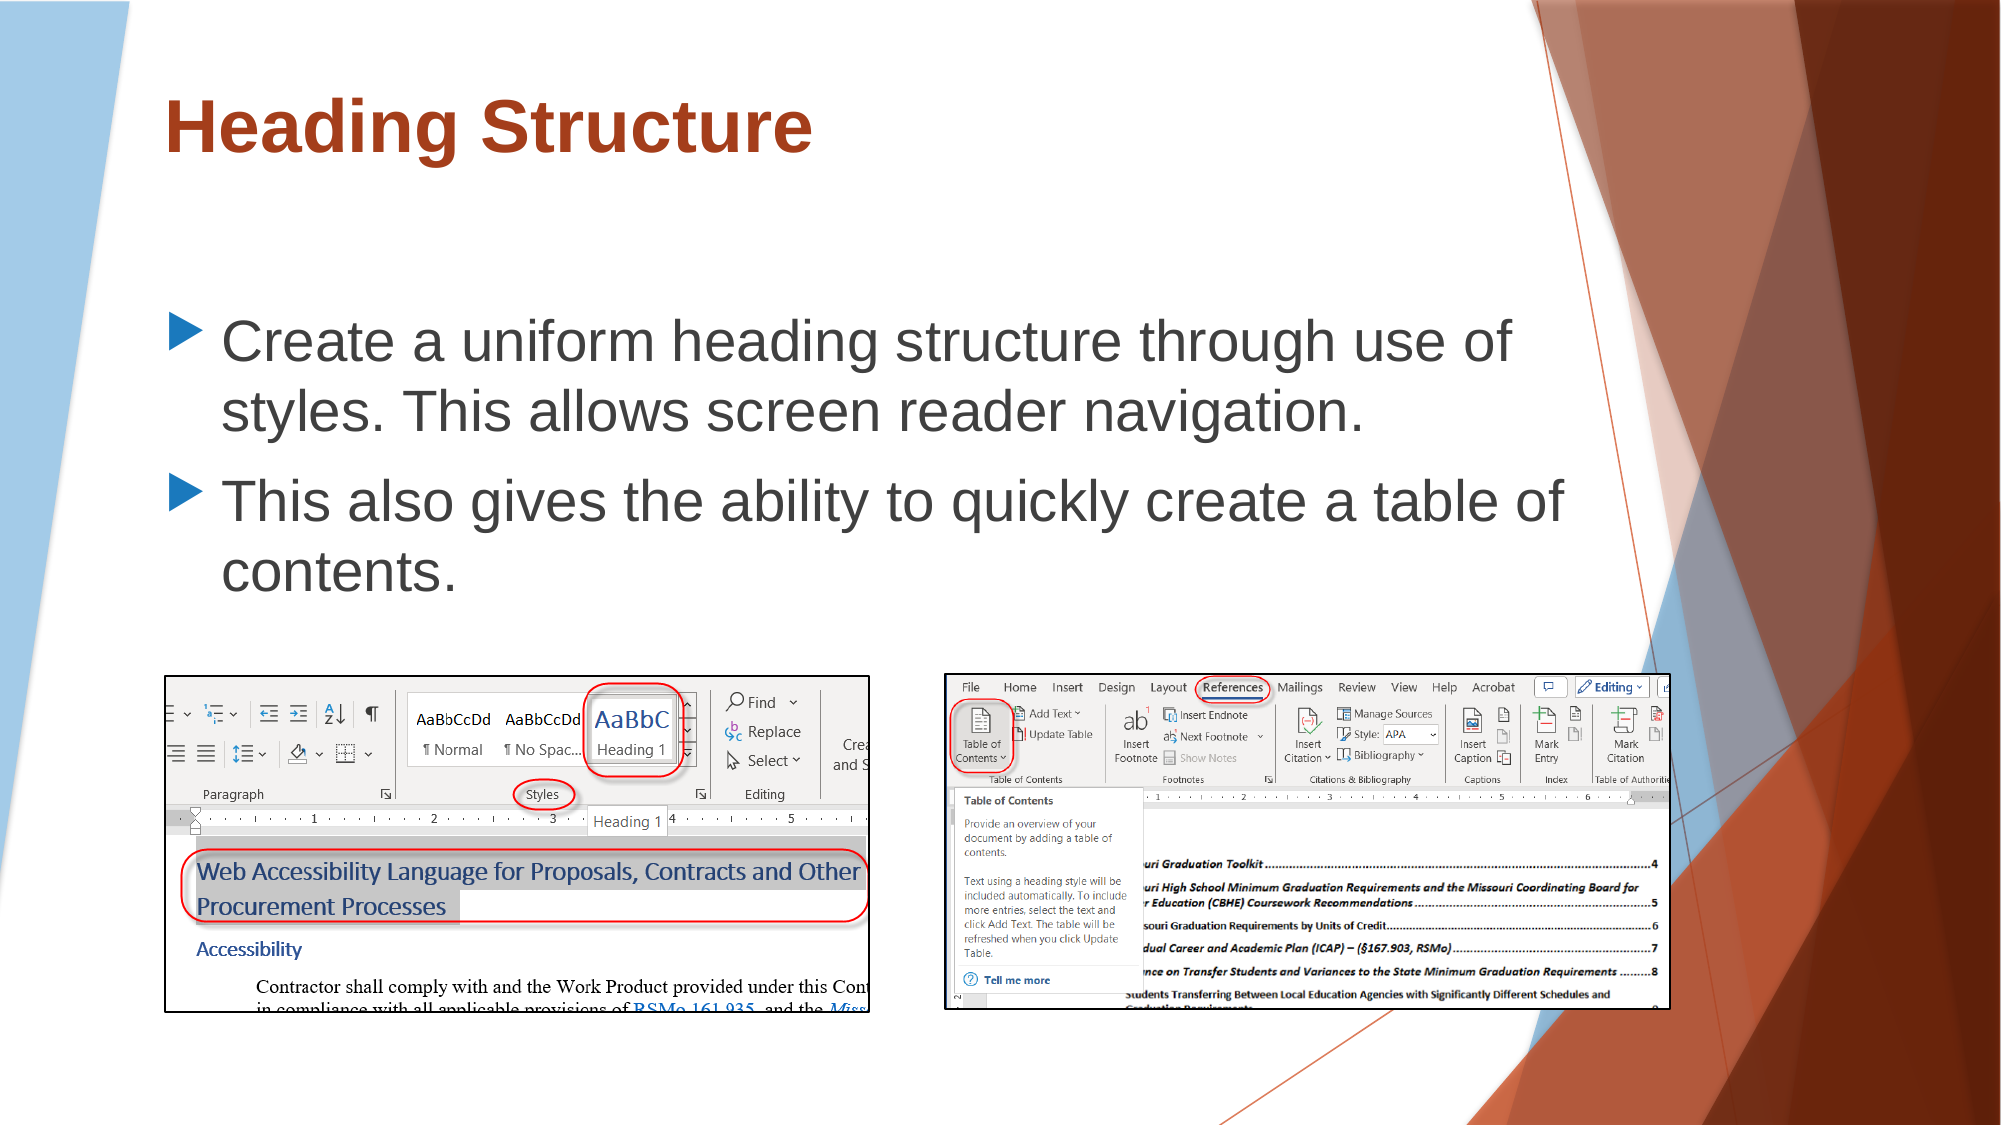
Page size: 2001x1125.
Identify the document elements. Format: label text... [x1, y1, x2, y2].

picture [945, 674, 1670, 1009]
list Create a uniform heading structure through use of styles. This allows screen reader navigation. This also gives the ability to quickly create a table of contents. [149, 295, 1598, 662]
title Heading Structure [149, 70, 1849, 240]
picture [165, 676, 869, 1012]
